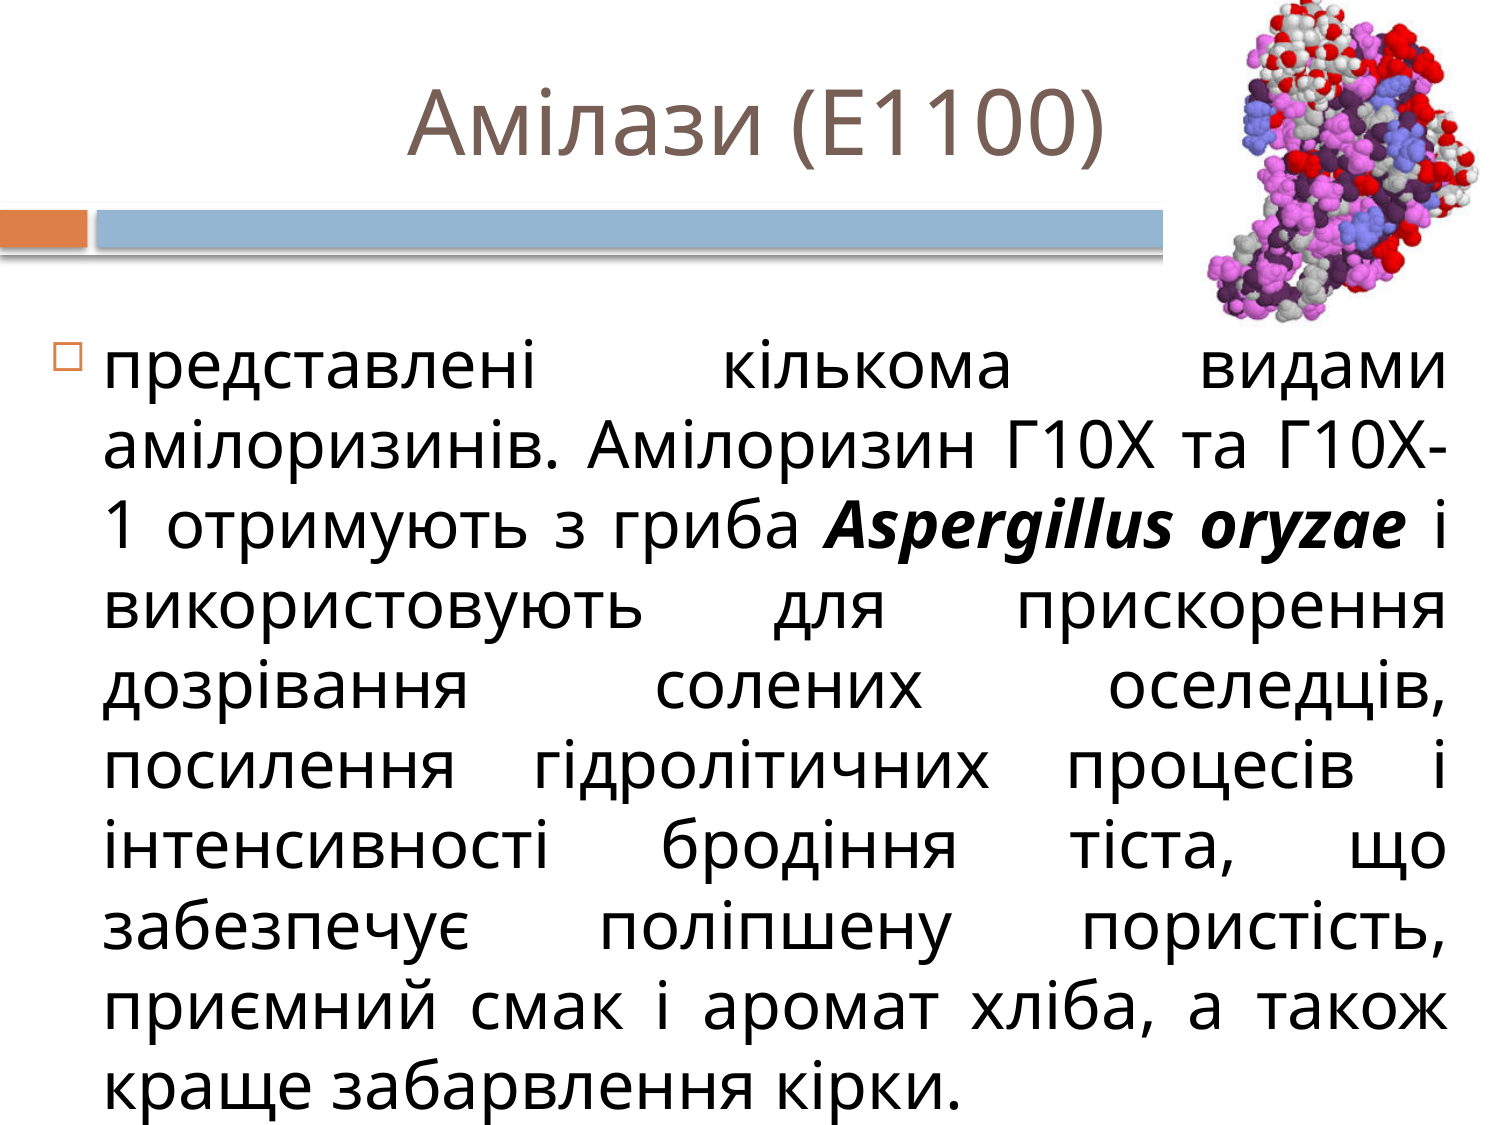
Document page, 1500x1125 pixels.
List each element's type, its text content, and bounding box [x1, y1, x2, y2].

title Амілази (Е1100) [100, 37, 1157, 200]
picture [1163, 0, 1500, 332]
list представлені кількома видами амілоризинів. Амілоризин Г10Х та Г10Х-1 отримують з гриба Aspergillus oryzae і використовують для прискорення дозрівання солених оселедців, посилення гідролітичних процесів і інтенсивності бродіння тіста, що забезпечує поліпшену пористість, приємний смак і аромат хліба, а також краще забарвлення кірки. [35, 314, 1465, 1125]
